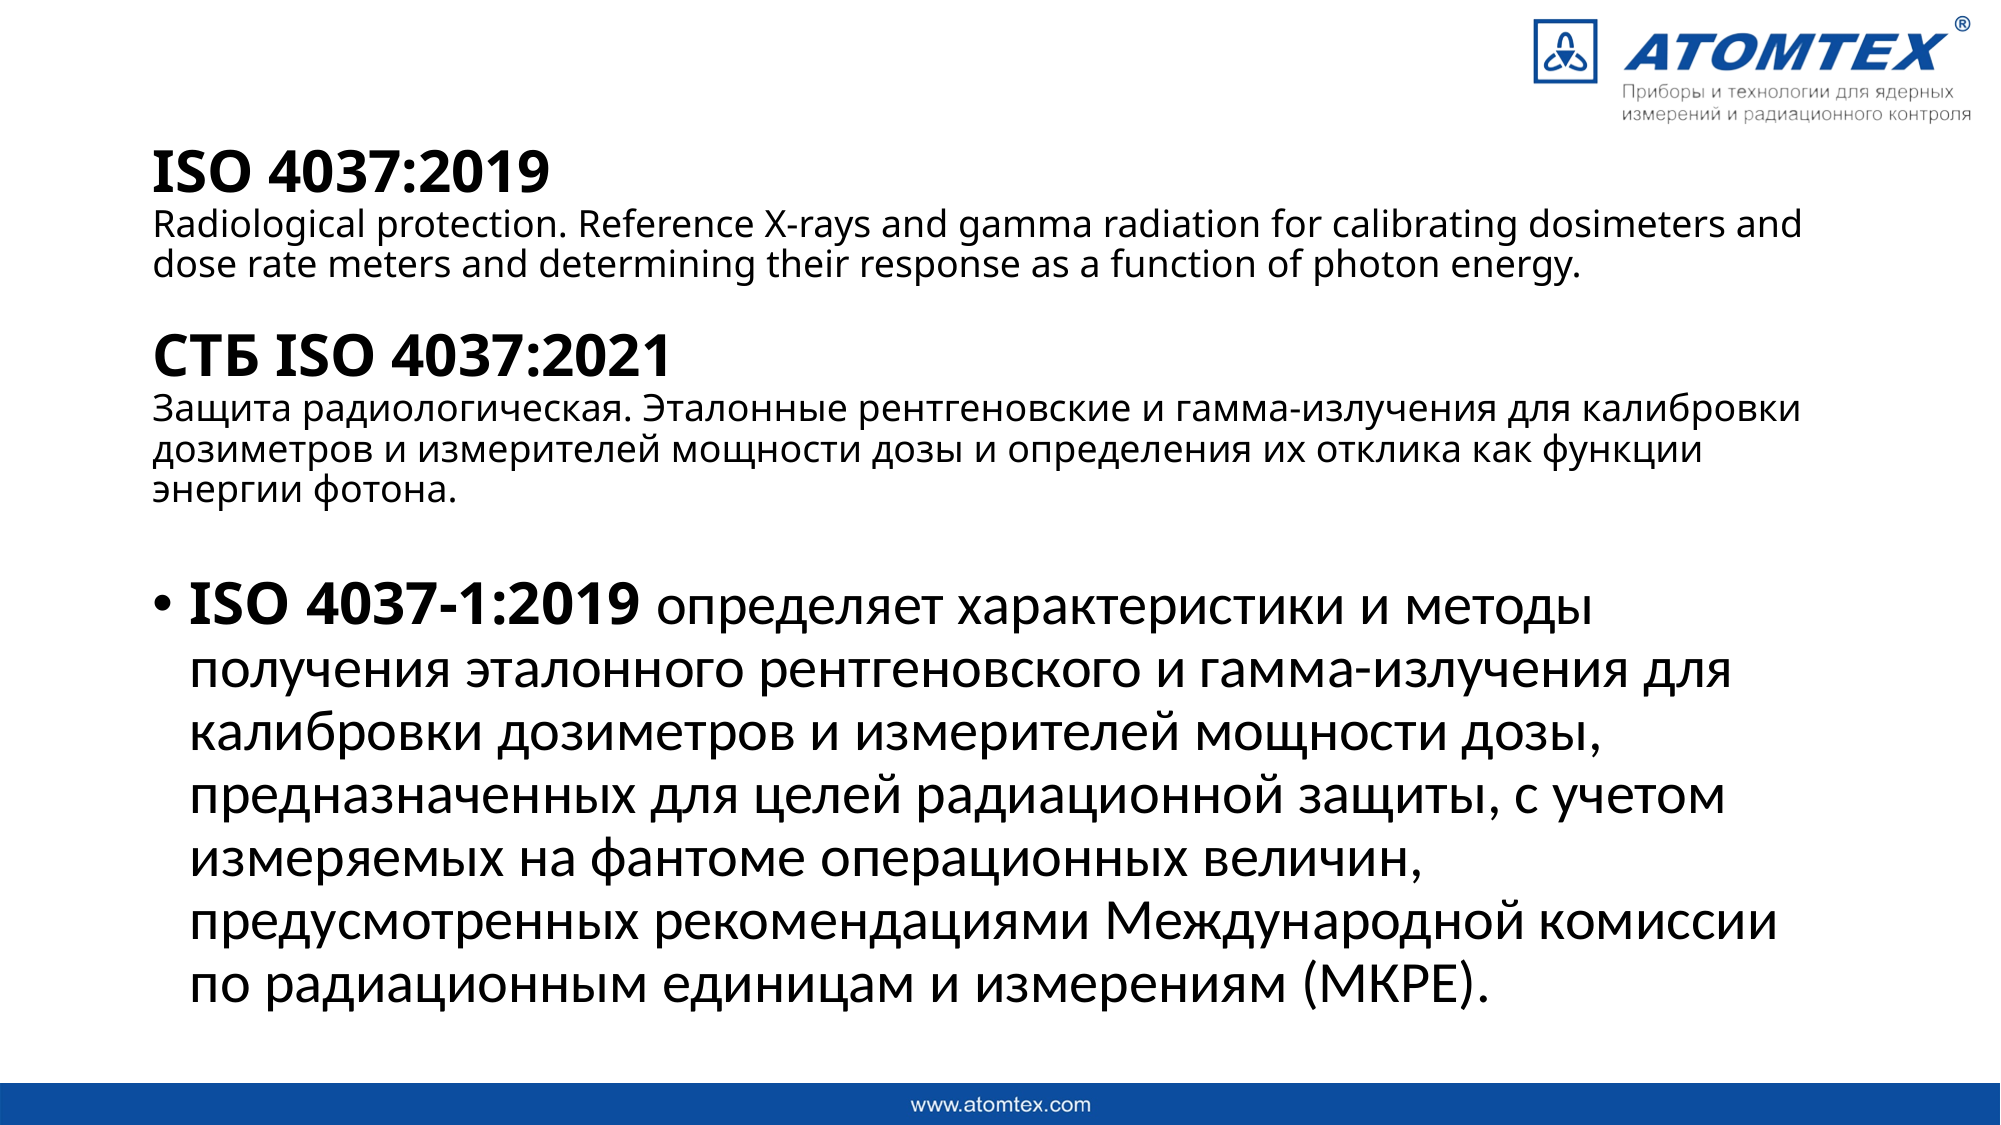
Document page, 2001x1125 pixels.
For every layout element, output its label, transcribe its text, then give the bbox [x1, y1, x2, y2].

list ISO 4037-1:2019 определяет характеристики и методы получения эталонного рентгеновского и гамма-излучения для калибровки дозиметров и измерителей мощности дозы, предназначенных для целей радиационной защиты, с учетом измеряемых на фантоме операционных величин, предусмотренных рекомендациями Международной комиссии по радиационным единицам и измерениям (МКРЕ). [137, 566, 1863, 1050]
title ISO 4037:2019 Radiological protection. Reference X-rays and gamma radiation for calibrating dosimeters and dose rate meters and determining their response as a function of photon energy. СТБ ISO 4037:2021 Защита радиологическая. Эталонные рентгеновские и гамма-излучения для калибровки дозиметров и измерителей мощности дозы и определения их отклика как функции энергии фотона. [137, 158, 1863, 540]
picture [0, 1083, 2000, 1125]
picture [1531, 13, 1986, 129]
